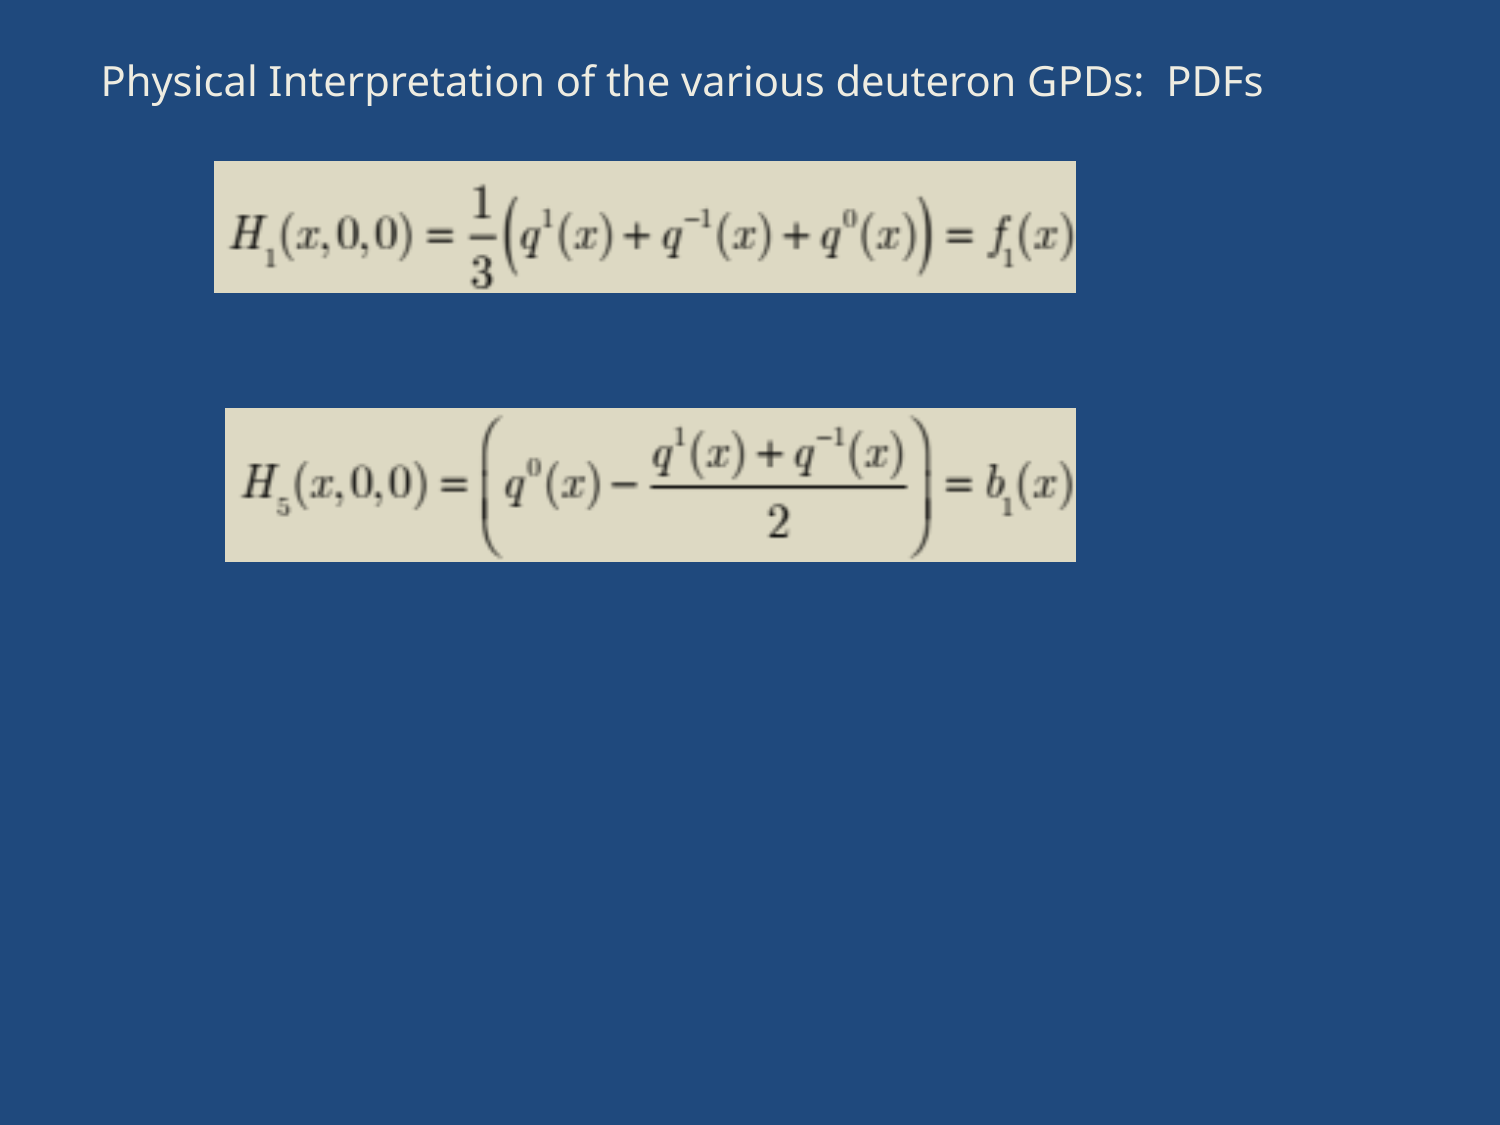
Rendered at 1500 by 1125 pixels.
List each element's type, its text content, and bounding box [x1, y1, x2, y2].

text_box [224, 407, 1077, 563]
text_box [213, 161, 1077, 294]
text_box Physical Interpretation of the various deuteron GPDs: PDFs [85, 46, 1280, 112]
